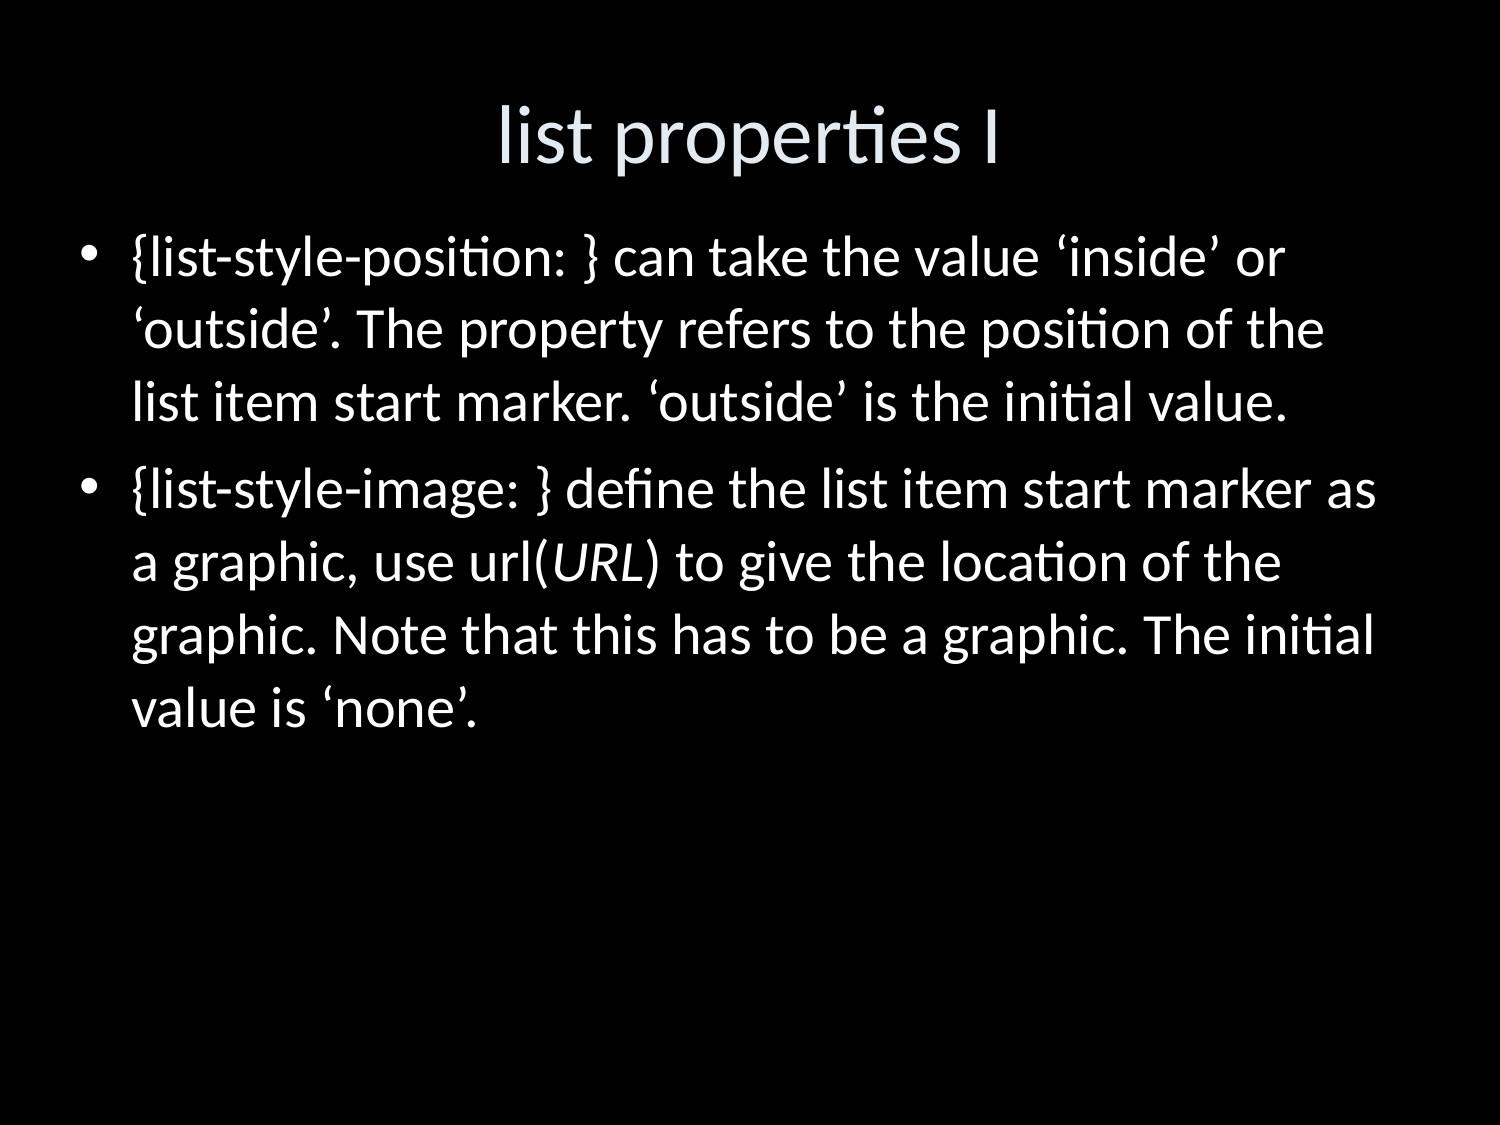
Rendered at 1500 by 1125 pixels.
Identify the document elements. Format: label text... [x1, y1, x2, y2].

text_box list properties I [74, 89, 1425, 189]
text_box {list-style-position: } can take the value ‘inside’ or ‘outside’. The property refers to the position of the list item start marker. ‘outside’ is the initial value. {list-style-image: } define the list item start marker as a graphic, use url(URL) to give the location of the graphic. Note that this has to be a graphic. The initial value is ‘none’. [62, 207, 1413, 1025]
